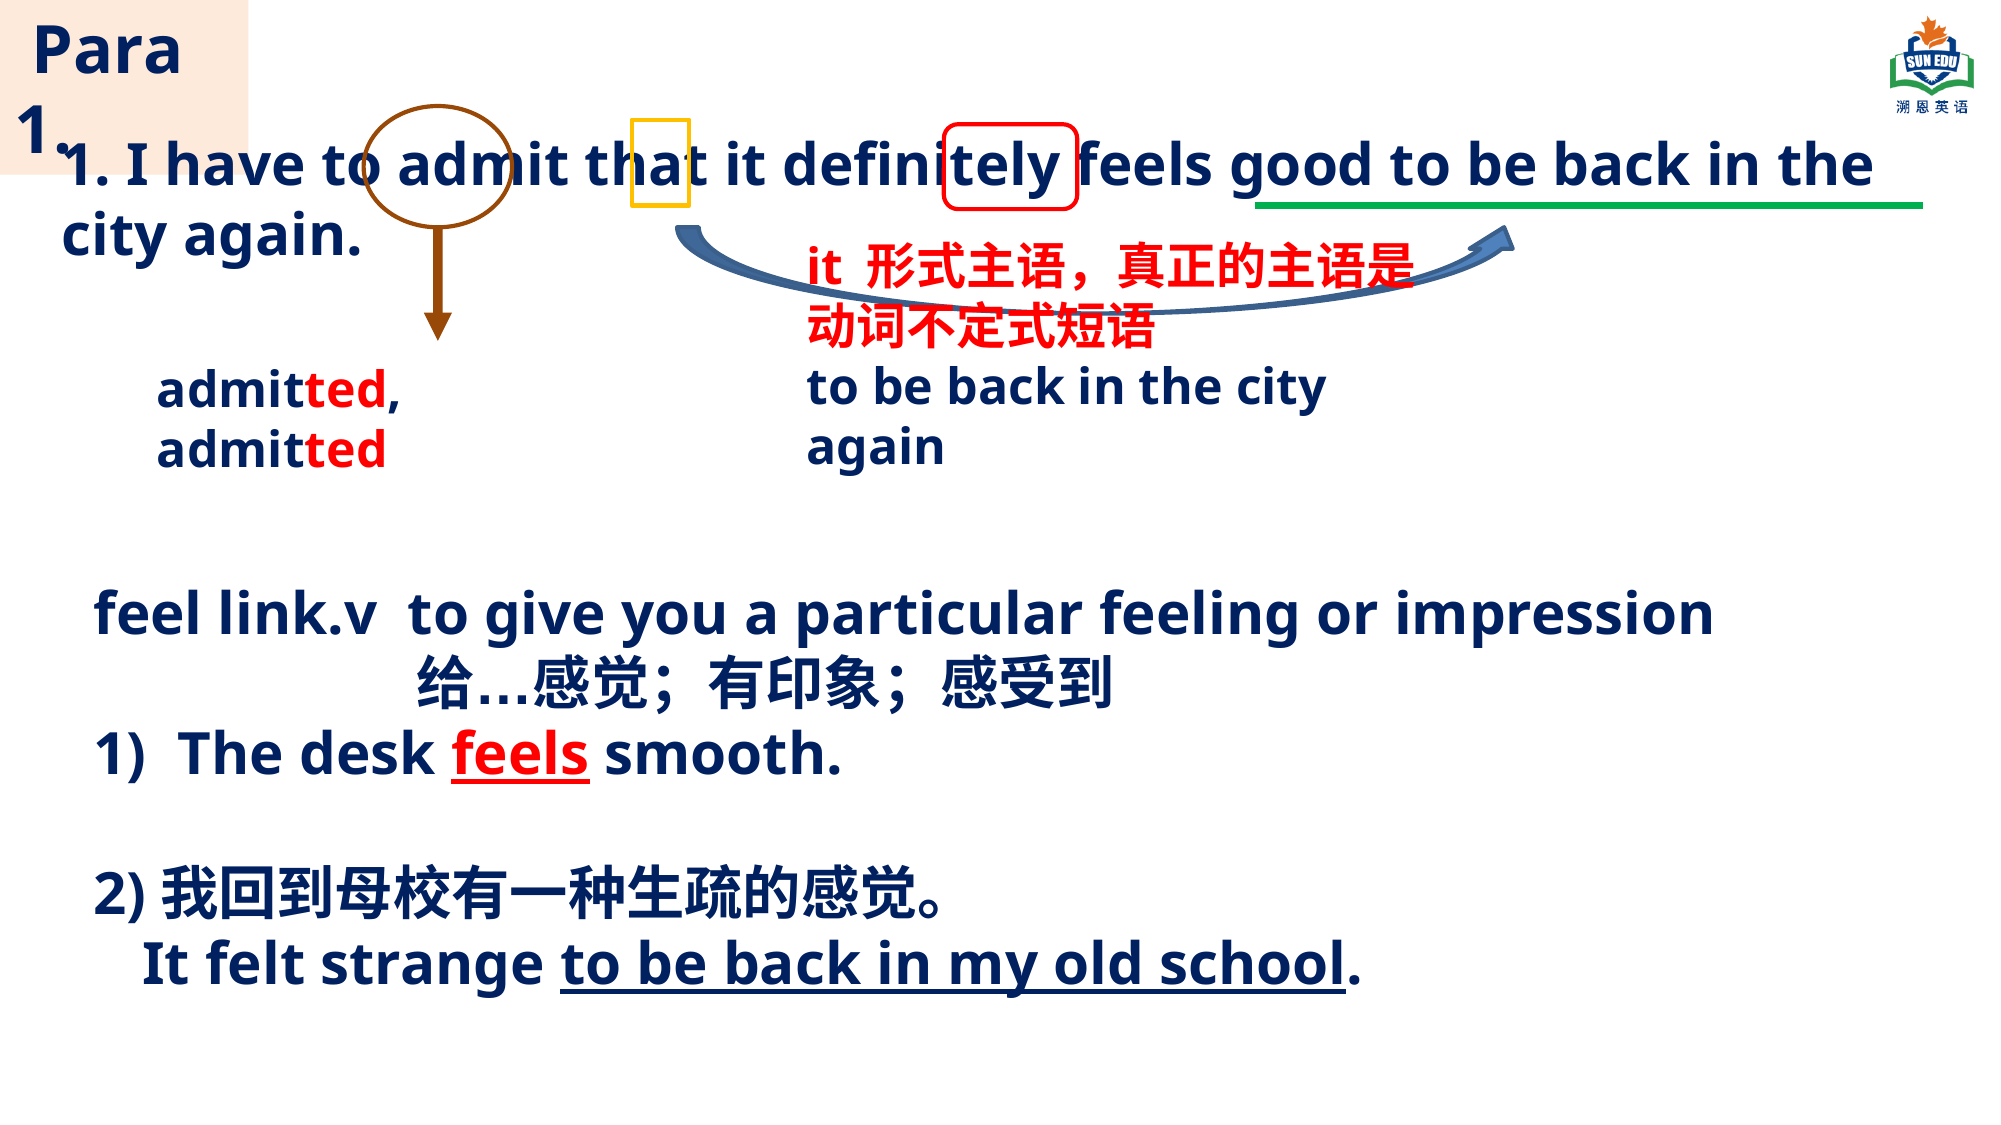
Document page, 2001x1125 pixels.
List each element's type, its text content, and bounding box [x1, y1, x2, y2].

text_box admitted, admitted [142, 350, 615, 486]
text_box 1. I have to admit that it definitely feels good to be back in the city again. [46, 119, 433, 275]
text_box 1. I have to admit that it definitely feels good to be back in the city again. [443, 119, 1969, 275]
text_box feel link.v to give you a particular feeling or impression 给…感觉；有印象；感受到 The desk feels smooth. 2)我回到母校有一种生疏的感觉。 It felt strange to be back in my old school. [78, 569, 2000, 1004]
text_box [361, 103, 515, 230]
text_box [1452, 225, 1515, 276]
text_box [941, 122, 1080, 212]
text_box Para 1. [0, 0, 249, 175]
text_box it 形式主语，真正的主语是动词不定式短语 to be back in the city again [791, 227, 1452, 482]
text_box [675, 225, 791, 290]
picture [1882, 13, 1983, 119]
text_box [630, 118, 691, 208]
